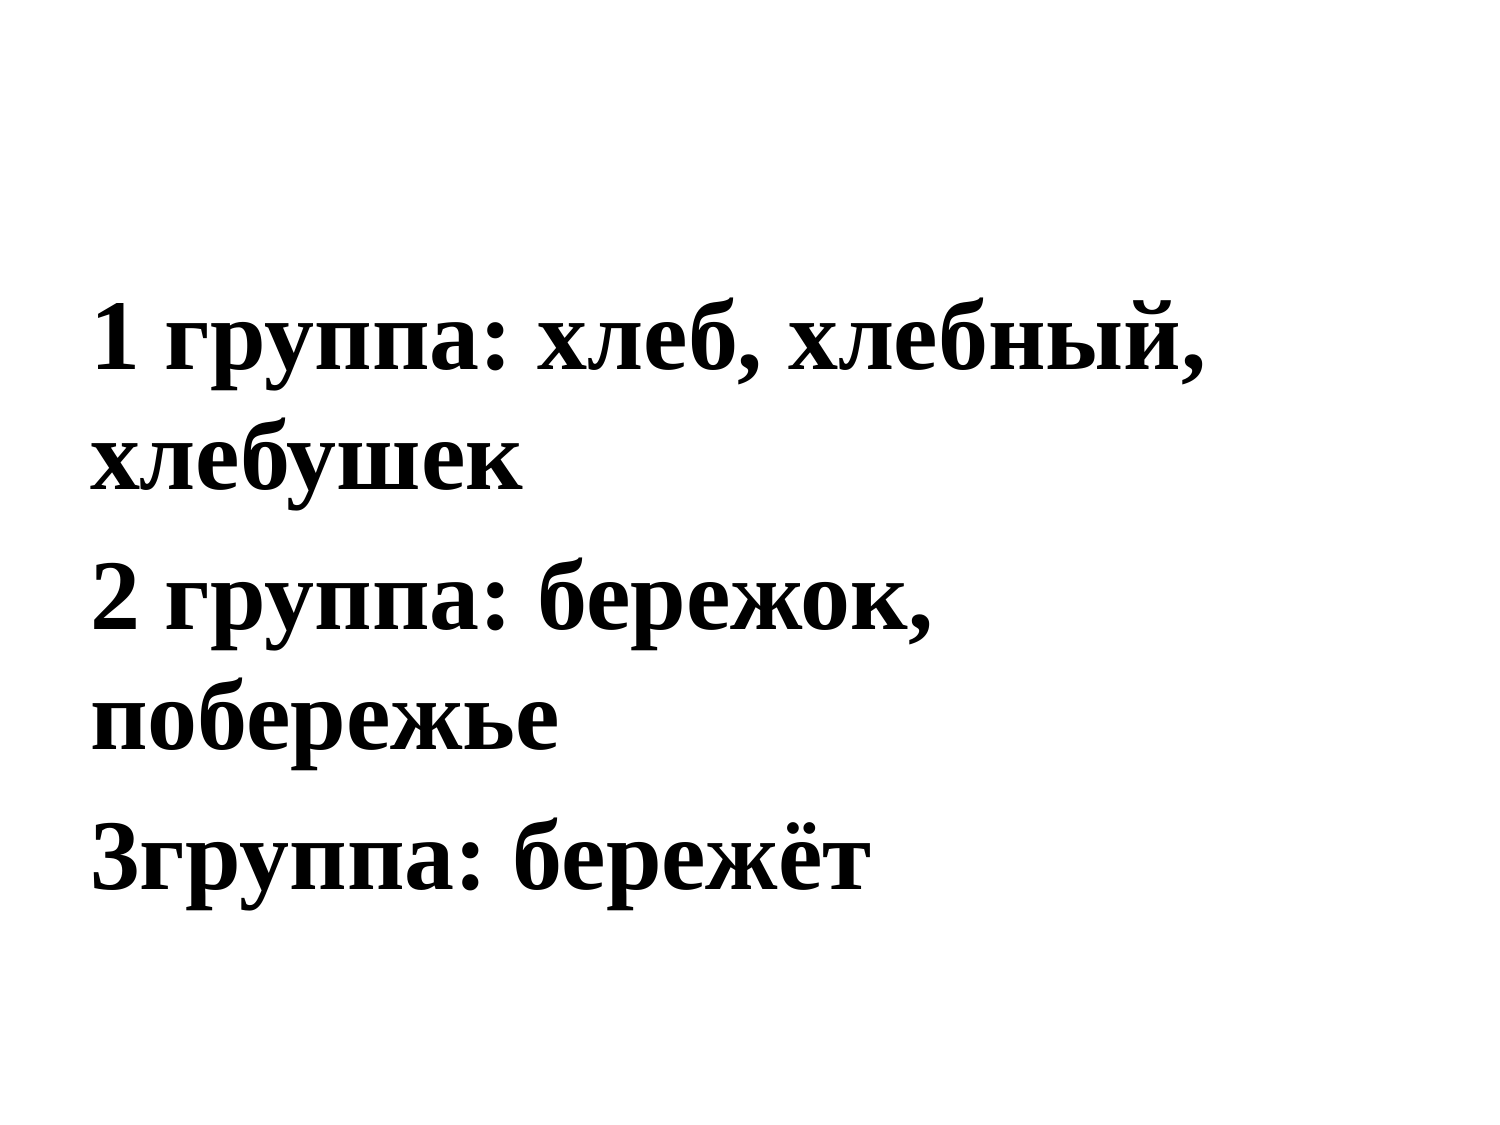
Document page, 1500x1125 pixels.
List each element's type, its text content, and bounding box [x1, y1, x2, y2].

list 1 группа: хлеб, хлебный, хлебушек 2 группа: бережок, побережье 3группа: бережёт [75, 262, 1425, 1005]
